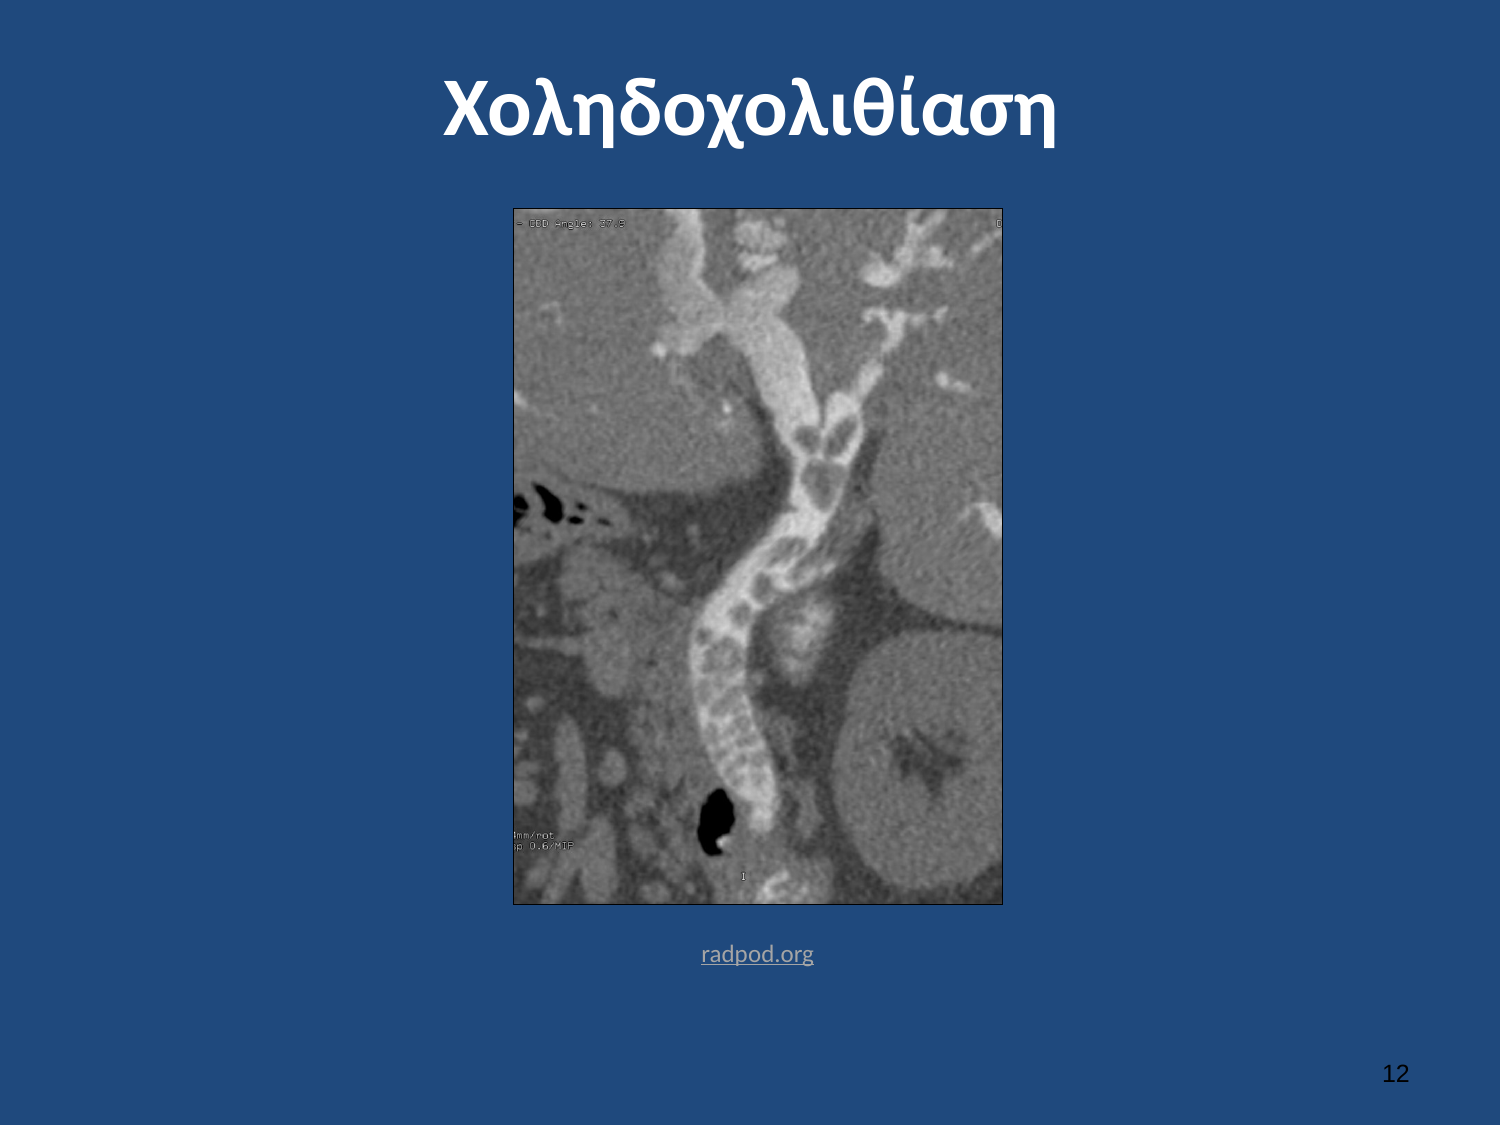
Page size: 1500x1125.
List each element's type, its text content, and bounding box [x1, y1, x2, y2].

title Χοληδοχολιθίαση [76, 19, 1427, 185]
picture [513, 208, 1003, 905]
slide_number 11 [1074, 1042, 1425, 1103]
text_box radpod.org [686, 929, 830, 975]
